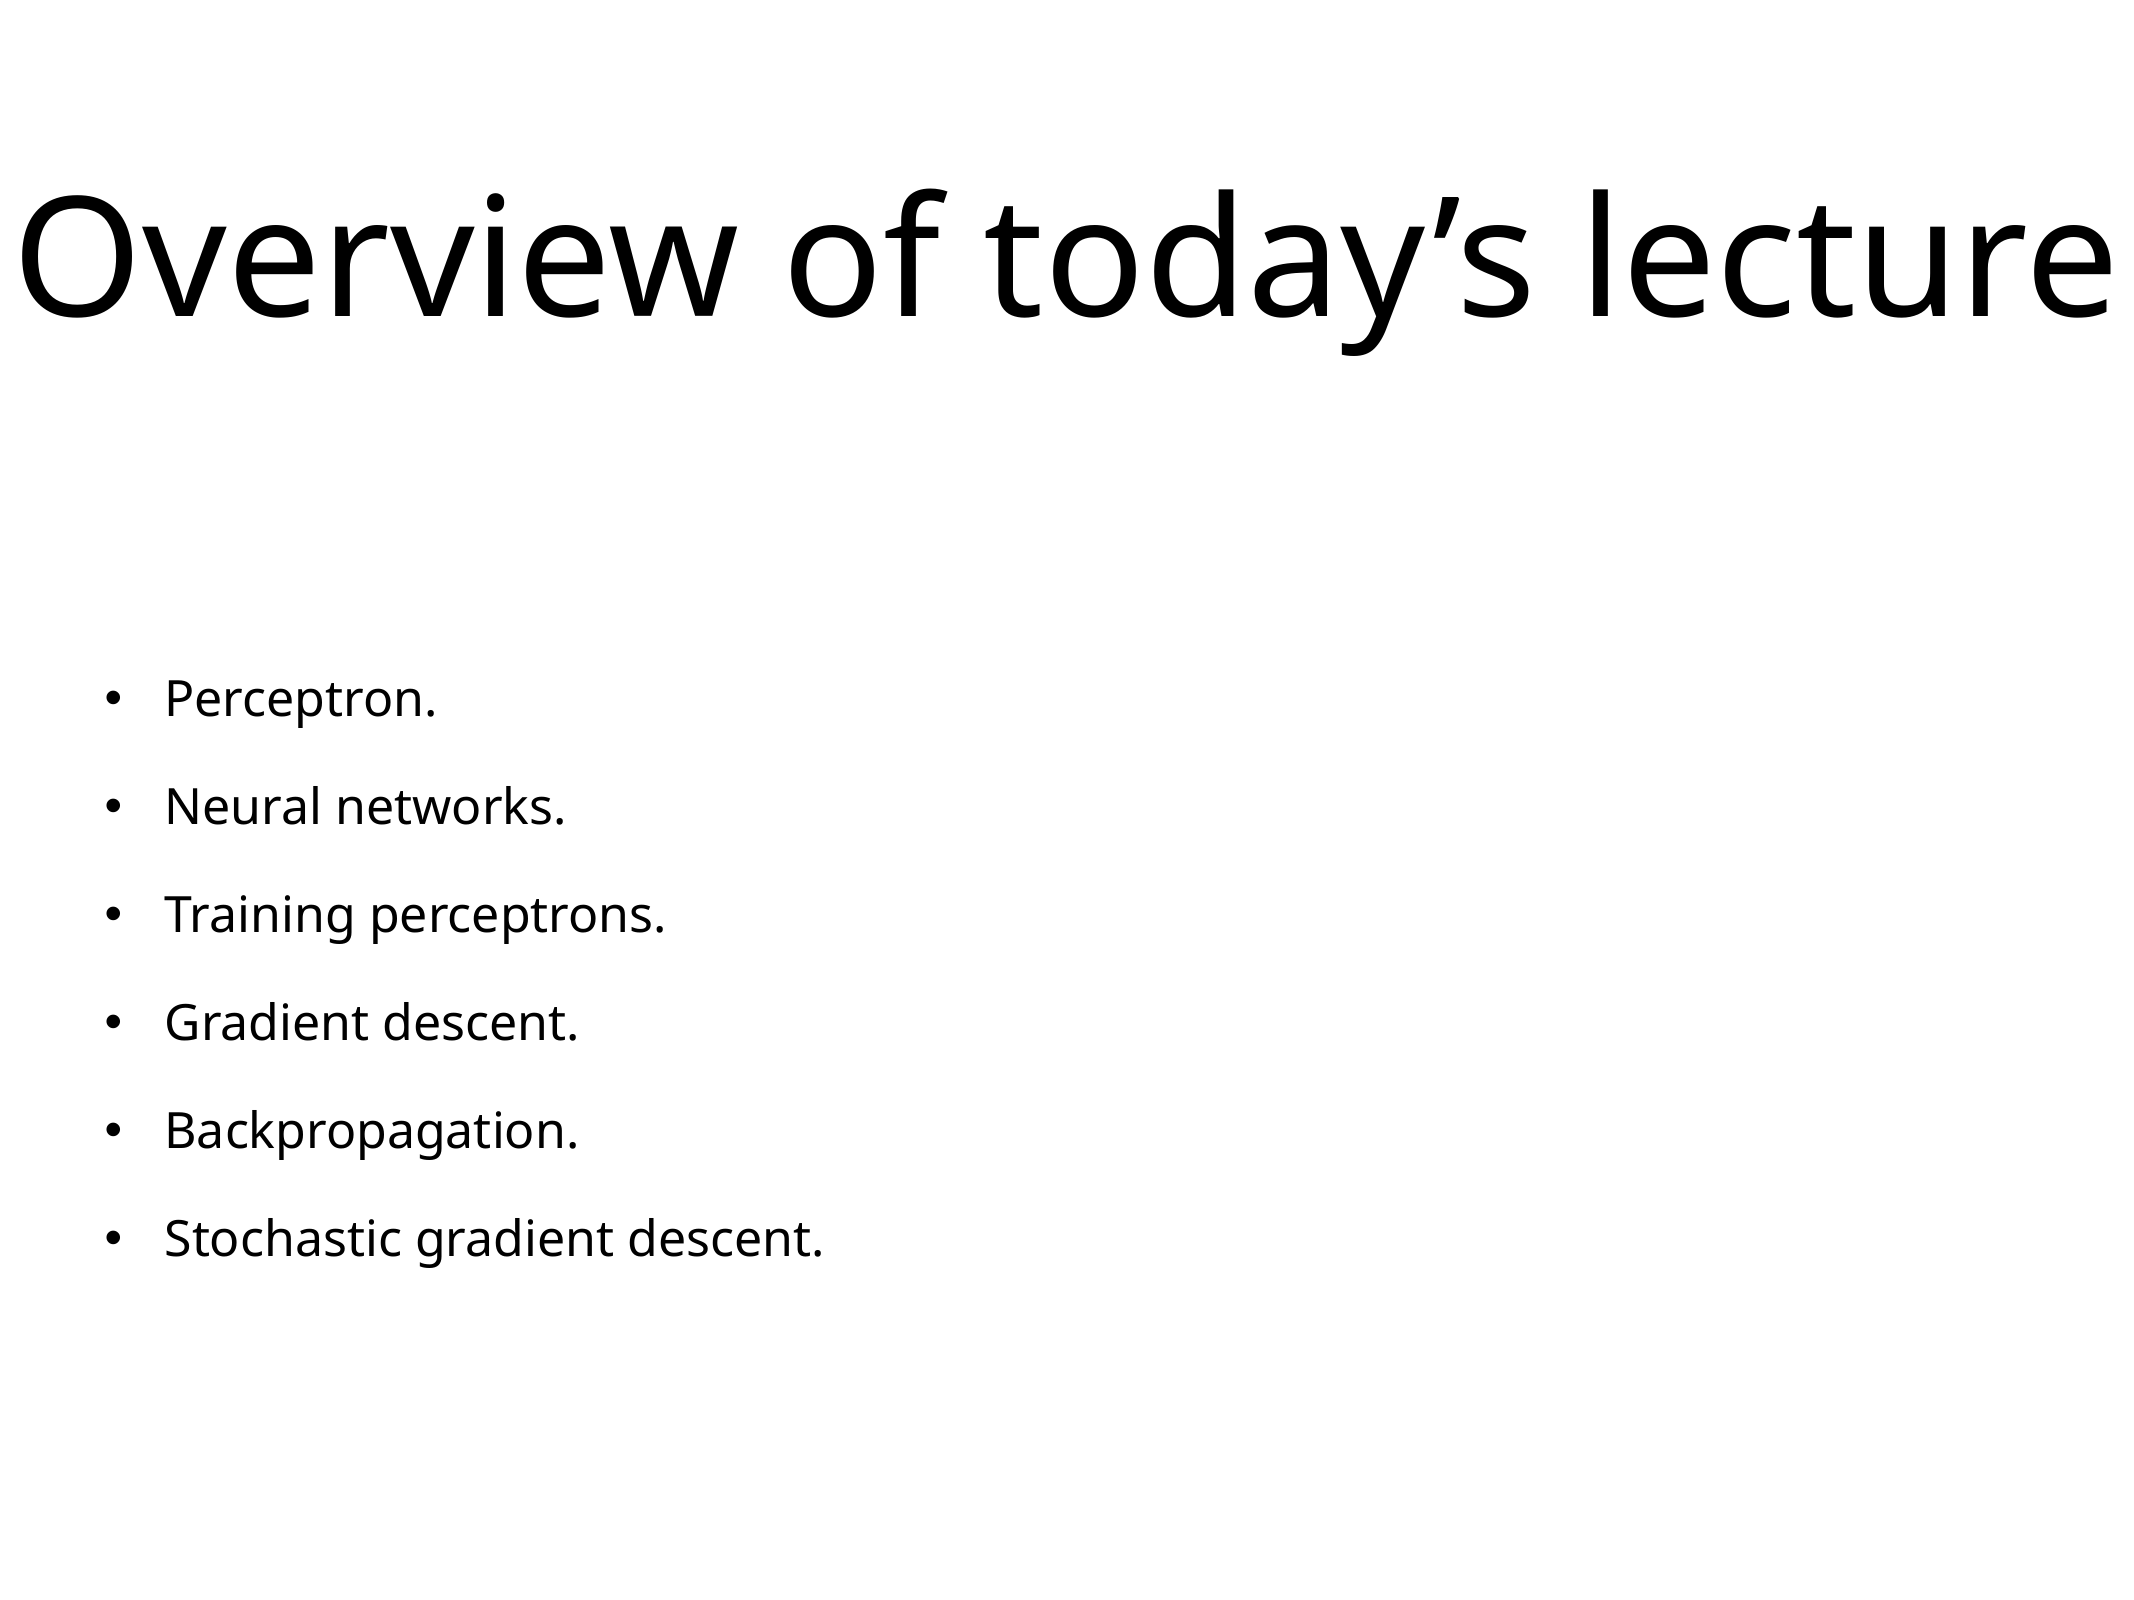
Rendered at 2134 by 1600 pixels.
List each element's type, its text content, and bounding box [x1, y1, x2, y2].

title Overview of today’s lecture [0, 133, 2134, 367]
text_box Perceptron. Neural networks. Training perceptrons. Gradient descent. Backpropagation. Stochastic gradient descent. [88, 474, 2045, 1466]
